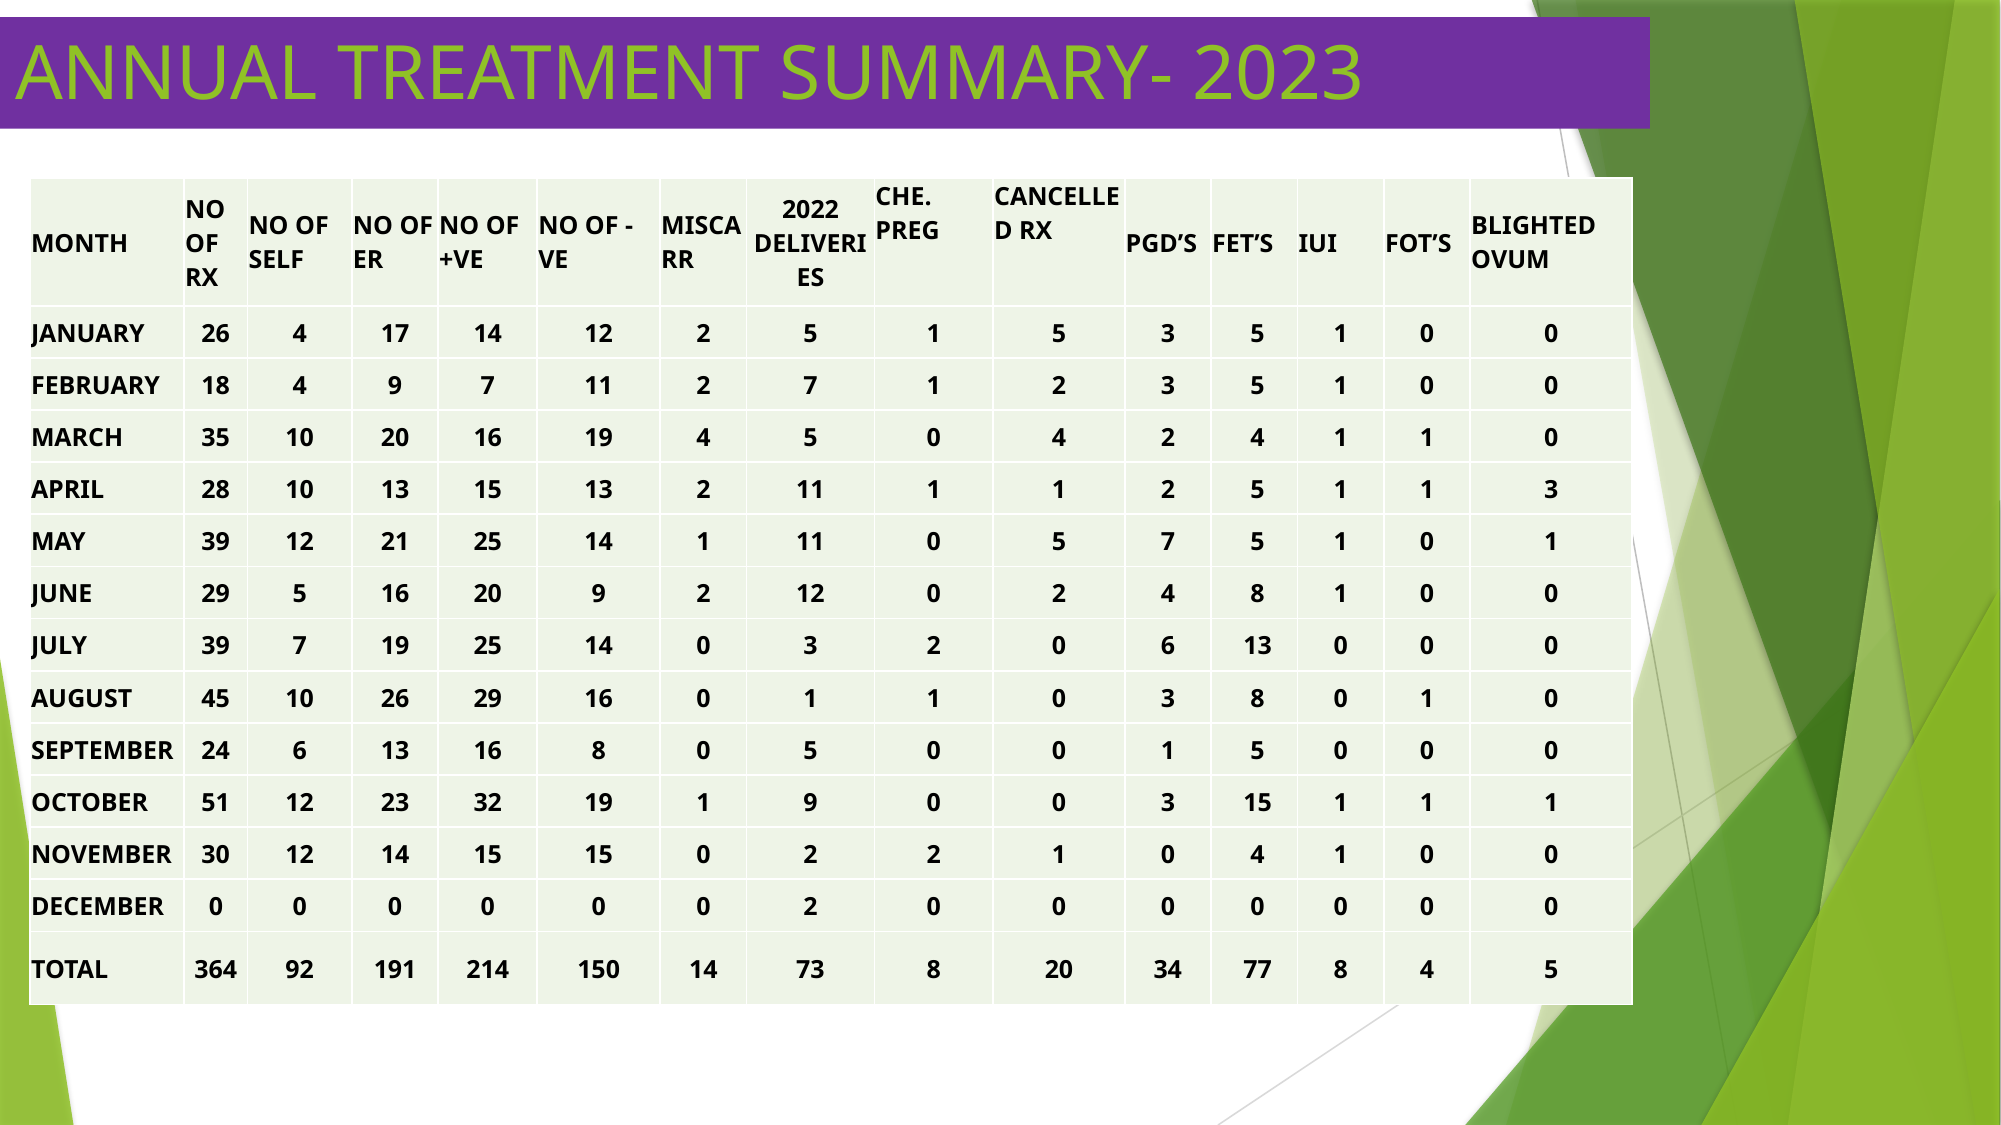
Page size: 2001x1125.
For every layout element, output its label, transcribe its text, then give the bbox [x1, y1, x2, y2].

table_cell 0 [875, 567, 992, 618]
table_header NO OF +VE [439, 179, 536, 305]
table_header MISCARR [661, 179, 746, 305]
table_cell 11 [747, 515, 874, 566]
table_cell 0 [1385, 619, 1469, 670]
table_cell 0 [1471, 411, 1631, 461]
table_cell 19 [538, 776, 659, 826]
table_cell 8 [1298, 932, 1383, 1004]
table_cell MARCH [31, 411, 183, 461]
table_cell 2 [661, 463, 746, 513]
table_cell 26 [185, 307, 247, 357]
table_cell 0 [1471, 359, 1631, 409]
table_cell FEBRUARY [31, 359, 183, 409]
table_cell 5 [1212, 463, 1297, 513]
table_cell 0 [538, 880, 659, 931]
table_cell 1 [1385, 411, 1469, 461]
table_cell 2 [1126, 411, 1210, 461]
table_cell 2 [875, 619, 992, 670]
table_cell 4 [994, 411, 1124, 461]
table_cell 26 [353, 672, 437, 722]
table_cell 5 [994, 307, 1124, 357]
table_cell 1 [1298, 567, 1383, 618]
table_cell 39 [185, 619, 247, 670]
table_cell 11 [747, 463, 874, 513]
table_cell 7 [439, 359, 536, 409]
table_cell 0 [994, 776, 1124, 826]
table_cell 1 [661, 776, 746, 826]
table_cell 1 [875, 359, 992, 409]
table_cell 17 [353, 307, 437, 357]
table_cell 1 [1298, 776, 1383, 826]
table_cell 4 [248, 359, 351, 409]
table_cell 1 [1298, 463, 1383, 513]
table_cell 0 [1385, 307, 1469, 357]
table_cell 2 [747, 828, 874, 878]
table_cell 5 [994, 515, 1124, 566]
table_cell 15 [439, 463, 536, 513]
title ANNUAL TREATMENT SUMMARY- 2023 [0, 17, 1650, 129]
table_cell 4 [1212, 828, 1297, 878]
table_cell 1 [1298, 411, 1383, 461]
table_header NO OF ER [353, 179, 437, 305]
table_cell 0 [248, 880, 351, 931]
table_header CANCELLED RX [994, 179, 1124, 305]
table_cell 20 [439, 567, 536, 618]
table_cell 0 [661, 880, 746, 931]
table_cell 1 [1298, 307, 1383, 357]
table_cell 5 [1212, 307, 1297, 357]
table_cell 0 [1385, 359, 1469, 409]
table_cell 13 [353, 724, 437, 774]
table_cell 0 [1471, 567, 1631, 618]
table_cell 3 [747, 619, 874, 670]
table_cell 5 [1212, 724, 1297, 774]
table_cell 15 [1212, 776, 1297, 826]
table_cell 1 [1385, 776, 1469, 826]
table_cell 1 [994, 828, 1124, 878]
table_cell 11 [538, 359, 659, 409]
table_cell 191 [353, 932, 437, 1004]
table_cell 24 [185, 724, 247, 774]
table_cell 1 [1298, 515, 1383, 566]
table_cell 1 [1126, 724, 1210, 774]
table_cell 0 [1385, 567, 1469, 618]
table_cell 35 [185, 411, 247, 461]
table_cell 5 [1212, 515, 1297, 566]
table_cell 5 [1212, 359, 1297, 409]
table_cell NOVEMBER [31, 828, 183, 878]
table_cell 0 [1385, 880, 1469, 931]
table_cell 0 [1385, 828, 1469, 878]
table_cell 20 [353, 411, 437, 461]
table_cell 5 [747, 724, 874, 774]
table_cell 51 [185, 776, 247, 826]
table_cell 1 [875, 463, 992, 513]
table_header IUI [1298, 179, 1383, 305]
table_cell 20 [994, 932, 1124, 1004]
table_cell 2 [661, 307, 746, 357]
table_cell 0 [994, 672, 1124, 722]
table_cell 4 [1385, 932, 1469, 1004]
table_cell 0 [185, 880, 247, 931]
table_cell 29 [185, 567, 247, 618]
table_cell 0 [1298, 672, 1383, 722]
table_cell 77 [1212, 932, 1297, 1004]
table_cell 14 [538, 515, 659, 566]
table_header NO OF RX [185, 179, 247, 305]
table_cell 0 [1212, 880, 1297, 931]
table_cell 34 [1126, 932, 1210, 1004]
table_cell 28 [185, 463, 247, 513]
table_cell 0 [1471, 307, 1631, 357]
table_cell 0 [1471, 880, 1631, 931]
table_cell JANUARY [31, 307, 183, 357]
table_header 2022 DELIVERIES [747, 179, 874, 305]
table_cell 0 [353, 880, 437, 931]
table_cell SEPTEMBER [31, 724, 183, 774]
table_cell 0 [661, 672, 746, 722]
table_cell 150 [538, 932, 659, 1004]
table_header BLIGHTED OVUM [1471, 179, 1631, 305]
table_cell 13 [353, 463, 437, 513]
table_cell 12 [248, 515, 351, 566]
table_cell DECEMBER [31, 880, 183, 931]
table_cell 6 [1126, 619, 1210, 670]
table_cell 73 [747, 932, 874, 1004]
table_header CHE. PREG [875, 179, 992, 305]
table_cell 45 [185, 672, 247, 722]
table_cell TOTAL [31, 932, 183, 1004]
table_cell 21 [353, 515, 437, 566]
table_cell 5 [747, 307, 874, 357]
table_cell 2 [1126, 463, 1210, 513]
table_cell 25 [439, 619, 536, 670]
table_cell 9 [353, 359, 437, 409]
table_cell 12 [747, 567, 874, 618]
table_header FET’S [1212, 179, 1297, 305]
table_cell 19 [538, 411, 659, 461]
table_cell AUGUST [31, 672, 183, 722]
table_cell 4 [661, 411, 746, 461]
table_cell 0 [875, 515, 992, 566]
table_cell 0 [875, 776, 992, 826]
table_cell 1 [875, 672, 992, 722]
table_cell 1 [747, 672, 874, 722]
table_cell 5 [248, 567, 351, 618]
table_cell 2 [875, 828, 992, 878]
table_cell 10 [248, 411, 351, 461]
table_cell 7 [1126, 515, 1210, 566]
table_cell 364 [185, 932, 247, 1004]
table_cell 32 [439, 776, 536, 826]
table_cell 2 [994, 567, 1124, 618]
table_cell 0 [661, 619, 746, 670]
table_cell 3 [1126, 359, 1210, 409]
table_cell 92 [248, 932, 351, 1004]
table_cell 214 [439, 932, 536, 1004]
table_cell 13 [538, 463, 659, 513]
table_cell 1 [1471, 515, 1631, 566]
table_cell 5 [747, 411, 874, 461]
table_header NO OF -VE [538, 179, 659, 305]
table_cell 0 [994, 619, 1124, 670]
table_cell 9 [538, 567, 659, 618]
table_cell 0 [1471, 724, 1631, 774]
table_cell 0 [1385, 724, 1469, 774]
table_cell 0 [1471, 828, 1631, 878]
table_cell 15 [439, 828, 536, 878]
table_cell 0 [1298, 880, 1383, 931]
table_cell 0 [1298, 724, 1383, 774]
table_cell 13 [1212, 619, 1297, 670]
table_cell 2 [994, 359, 1124, 409]
table_cell 30 [185, 828, 247, 878]
table_cell 1 [1298, 828, 1383, 878]
table_cell 12 [248, 828, 351, 878]
table_cell 0 [1471, 619, 1631, 670]
table_cell 2 [661, 567, 746, 618]
table_cell 12 [538, 307, 659, 357]
table_cell 6 [248, 724, 351, 774]
table_cell 9 [747, 776, 874, 826]
table_cell 23 [353, 776, 437, 826]
table_cell 0 [875, 411, 992, 461]
table_cell 1 [1298, 359, 1383, 409]
table_cell 0 [1385, 515, 1469, 566]
table_cell 1 [875, 307, 992, 357]
table_cell 0 [875, 880, 992, 931]
table_cell 3 [1126, 672, 1210, 722]
table_cell 4 [1212, 411, 1297, 461]
table_cell 16 [439, 411, 536, 461]
table_header MONTH [31, 179, 183, 305]
table_cell 16 [538, 672, 659, 722]
table_cell 0 [994, 724, 1124, 774]
table_cell 10 [248, 463, 351, 513]
table_cell APRIL [31, 463, 183, 513]
table_cell 0 [661, 828, 746, 878]
table_cell 8 [538, 724, 659, 774]
table_cell 5 [1471, 932, 1631, 1004]
table_cell 19 [353, 619, 437, 670]
table_header FOT’S [1385, 179, 1469, 305]
table_cell 12 [248, 776, 351, 826]
table_header PGD’S [1126, 179, 1210, 305]
table_cell 14 [353, 828, 437, 878]
table_cell 4 [1126, 567, 1210, 618]
table_cell 1 [994, 463, 1124, 513]
table_cell 3 [1126, 307, 1210, 357]
table_cell OCTOBER [31, 776, 183, 826]
table_cell 0 [439, 880, 536, 931]
table_cell 0 [1126, 880, 1210, 931]
table_cell 7 [747, 359, 874, 409]
table_cell 8 [875, 932, 992, 1004]
table_cell 2 [661, 359, 746, 409]
table_cell 1 [1471, 776, 1631, 826]
table_cell 39 [185, 515, 247, 566]
table_cell 1 [1385, 672, 1469, 722]
table_cell 0 [661, 724, 746, 774]
table_cell JUNE [31, 567, 183, 618]
table_cell 3 [1471, 463, 1631, 513]
table_cell 7 [248, 619, 351, 670]
table_cell 0 [994, 880, 1124, 931]
table_cell 25 [439, 515, 536, 566]
table_cell 29 [439, 672, 536, 722]
table_cell 8 [1212, 567, 1297, 618]
table_cell 16 [439, 724, 536, 774]
table_cell 14 [661, 932, 746, 1004]
table_cell 8 [1212, 672, 1297, 722]
table_cell 1 [661, 515, 746, 566]
table_cell 14 [538, 619, 659, 670]
table_cell 10 [248, 672, 351, 722]
table_cell 1 [1385, 463, 1469, 513]
table_cell MAY [31, 515, 183, 566]
table_cell 0 [1126, 828, 1210, 878]
table_cell 0 [875, 724, 992, 774]
table_cell 16 [353, 567, 437, 618]
table_cell 18 [185, 359, 247, 409]
table_cell 4 [248, 307, 351, 357]
table_header NO OF SELF [248, 179, 351, 305]
table_cell 0 [1298, 619, 1383, 670]
table_cell 15 [538, 828, 659, 878]
table_cell 2 [747, 880, 874, 931]
table_cell 14 [439, 307, 536, 357]
table_cell 0 [1471, 672, 1631, 722]
table_cell JULY [31, 619, 183, 670]
table_cell 3 [1126, 776, 1210, 826]
